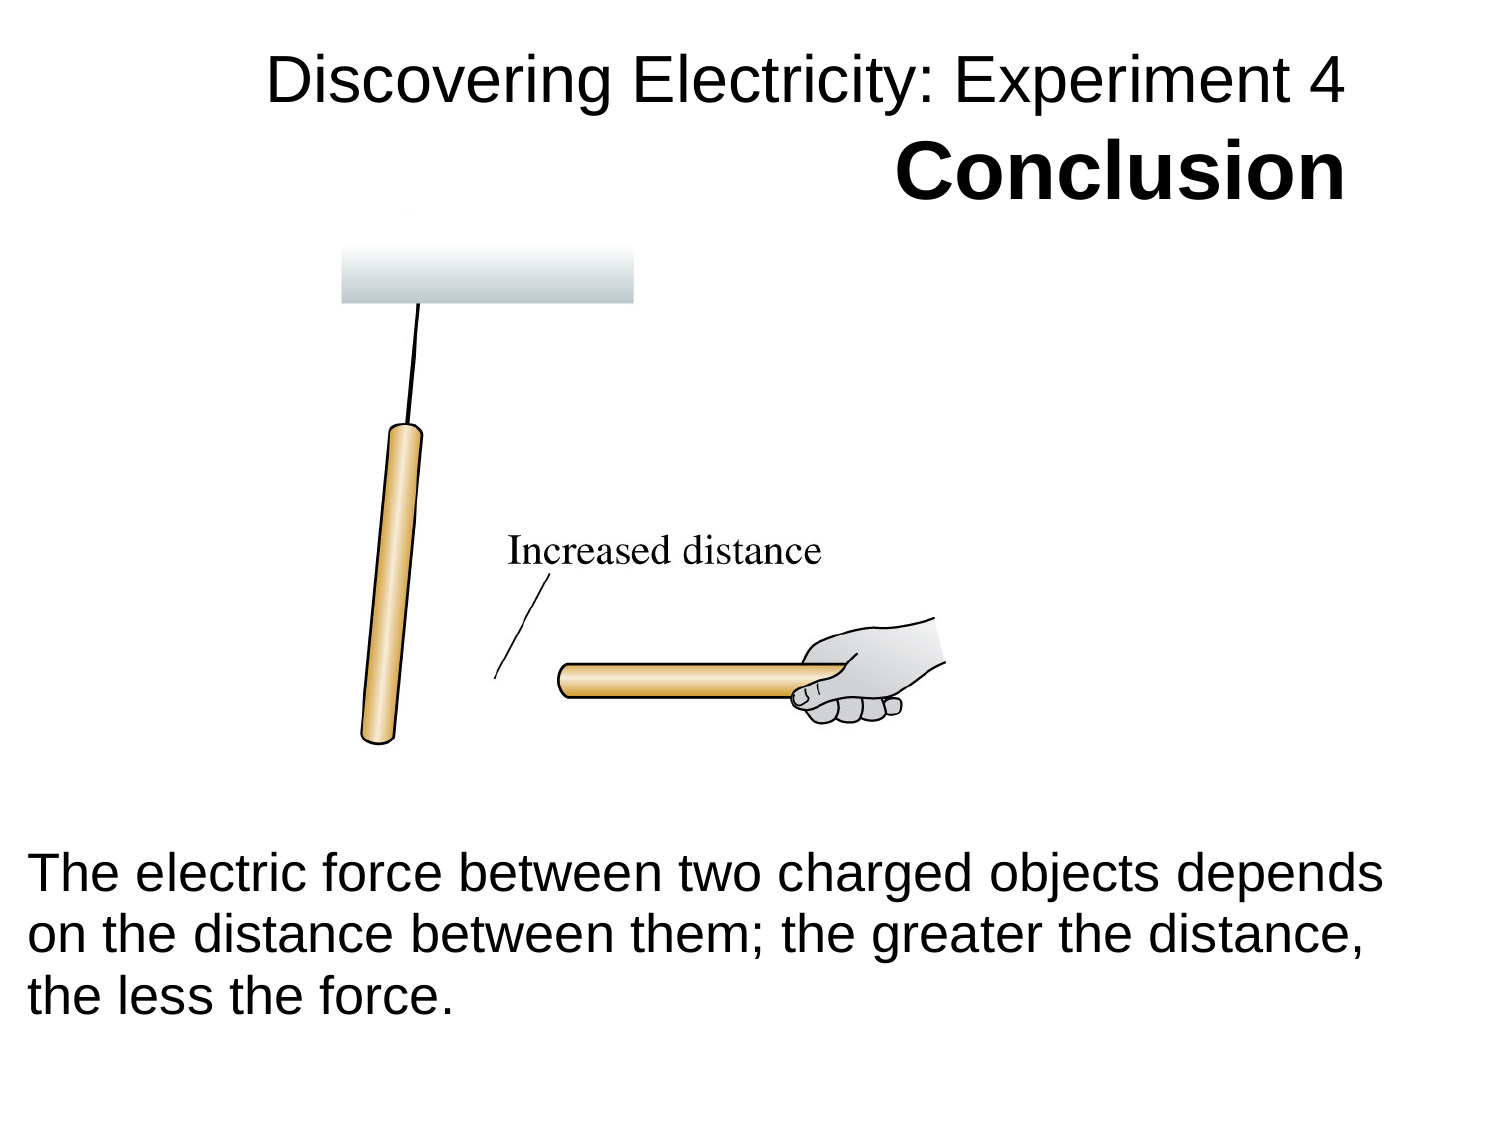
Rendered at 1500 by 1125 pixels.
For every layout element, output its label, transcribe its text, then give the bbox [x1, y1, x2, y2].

picture [336, 212, 953, 779]
text_box The electric force between two charged objects depends on the distance between them; the greater the distance, the less the force. [12, 834, 1413, 1035]
title Discovering Electricity: Experiment 4 Conclusion [12, 89, 1363, 163]
